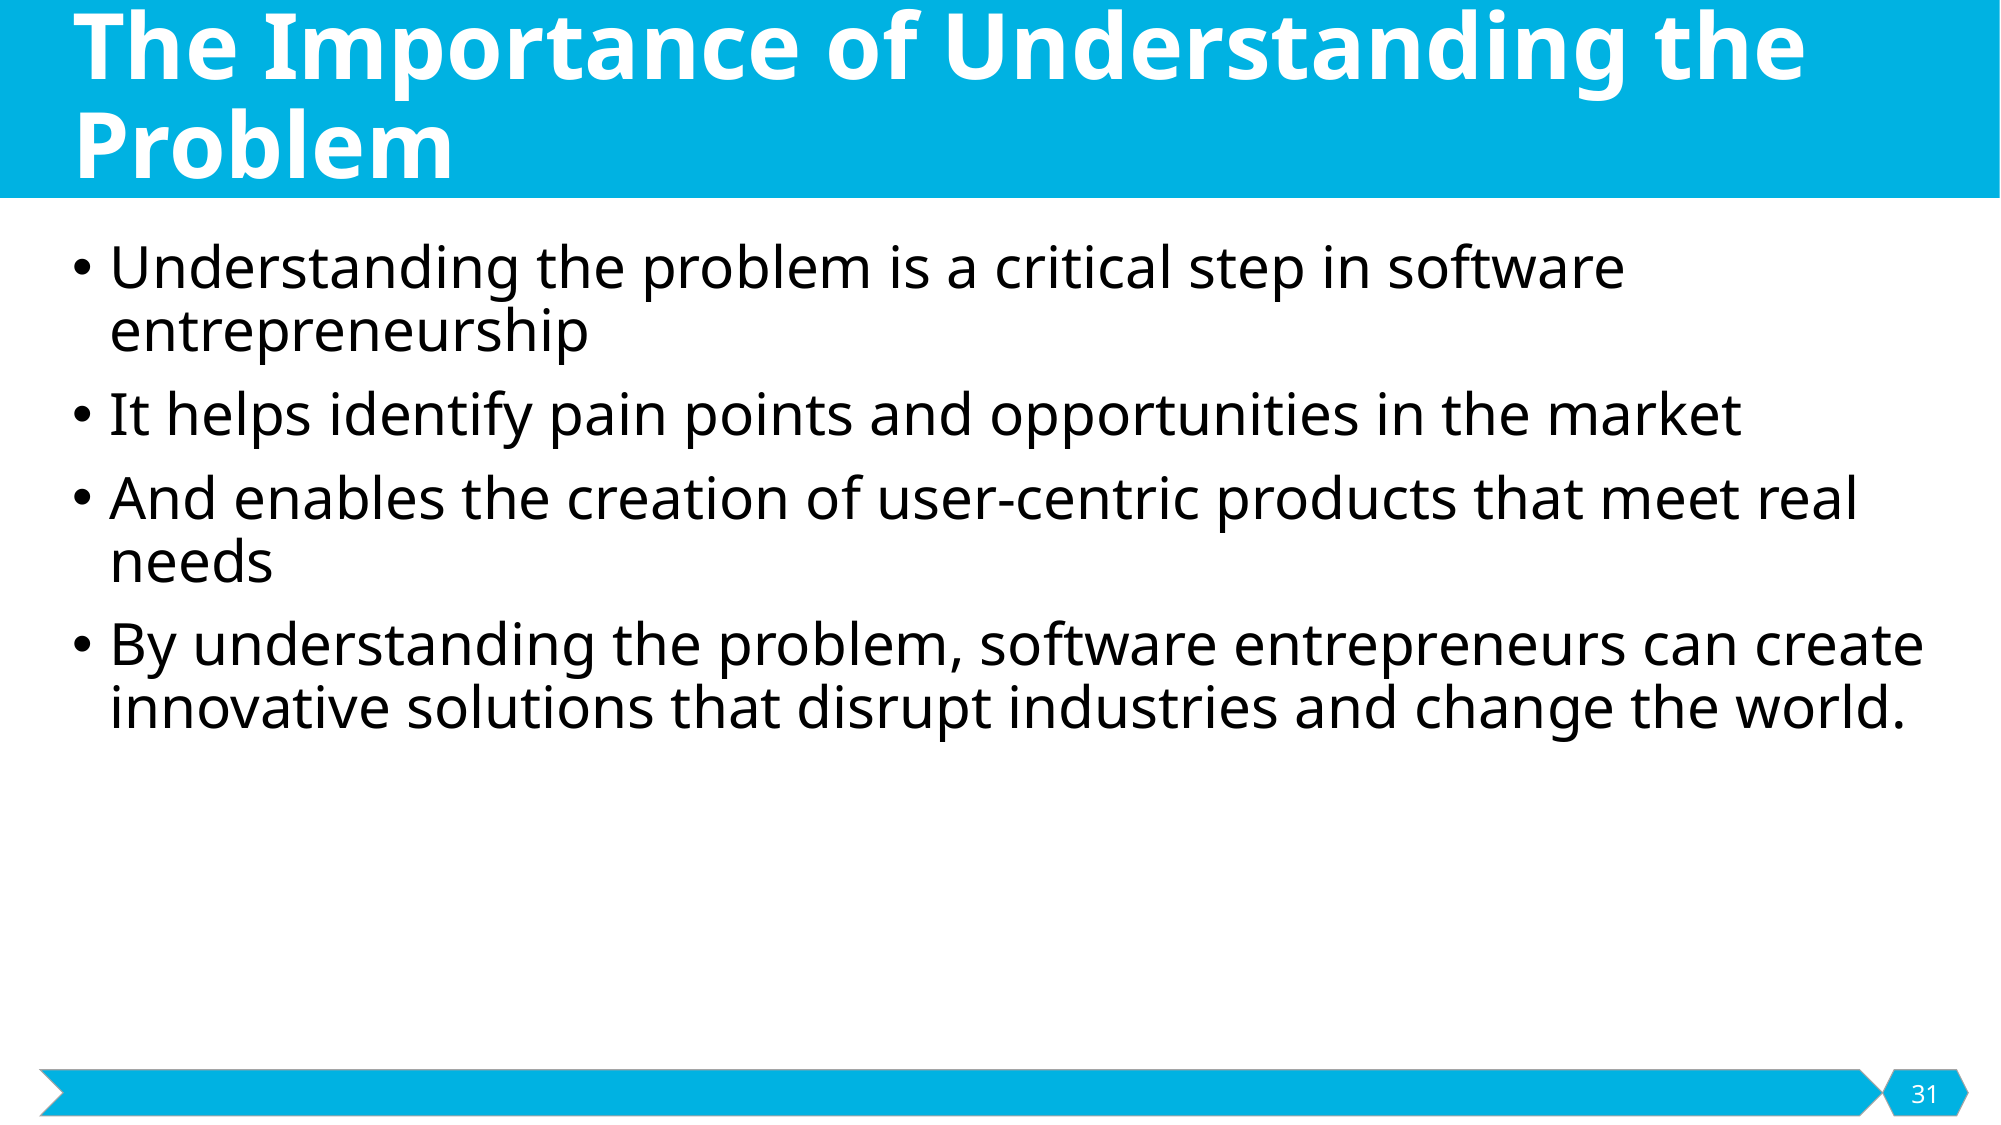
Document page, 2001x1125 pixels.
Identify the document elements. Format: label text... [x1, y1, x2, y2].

slide_number 31 [1882, 1065, 1969, 1125]
title The Importance of Understanding the Problem [56, 0, 1969, 199]
list Understanding the problem is a critical step in software entrepreneurship It helps identify pain points and opportunities in the market And enables the creation of user-centric products that meet real needs By understanding the problem, software entrepreneurs can create innovative solutions that disrupt industries and change the world. [56, 230, 1969, 1010]
